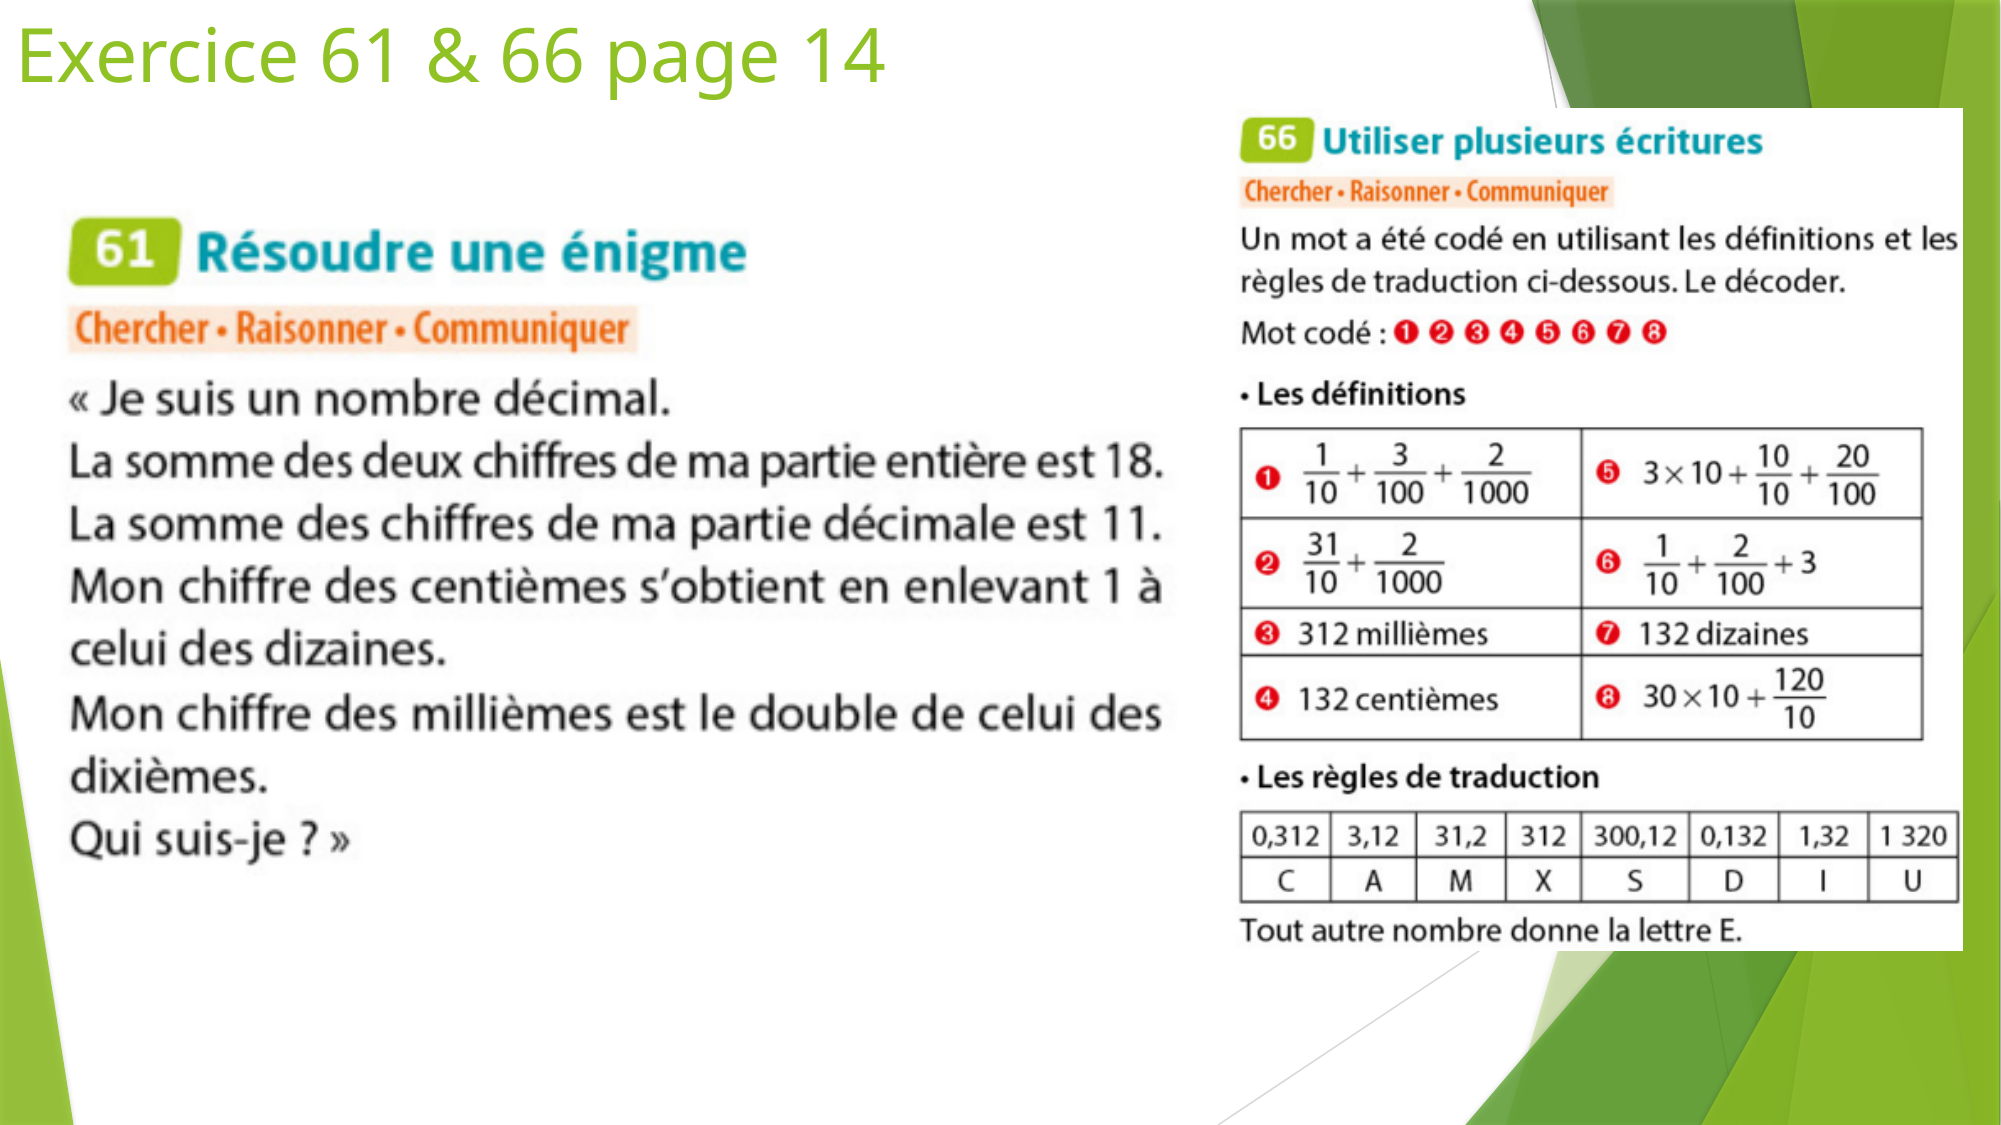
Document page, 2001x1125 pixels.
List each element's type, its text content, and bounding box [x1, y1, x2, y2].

picture [46, 190, 1180, 876]
title Exercice 61 & 66 page 14 [0, 0, 1411, 217]
picture [1225, 107, 1964, 952]
